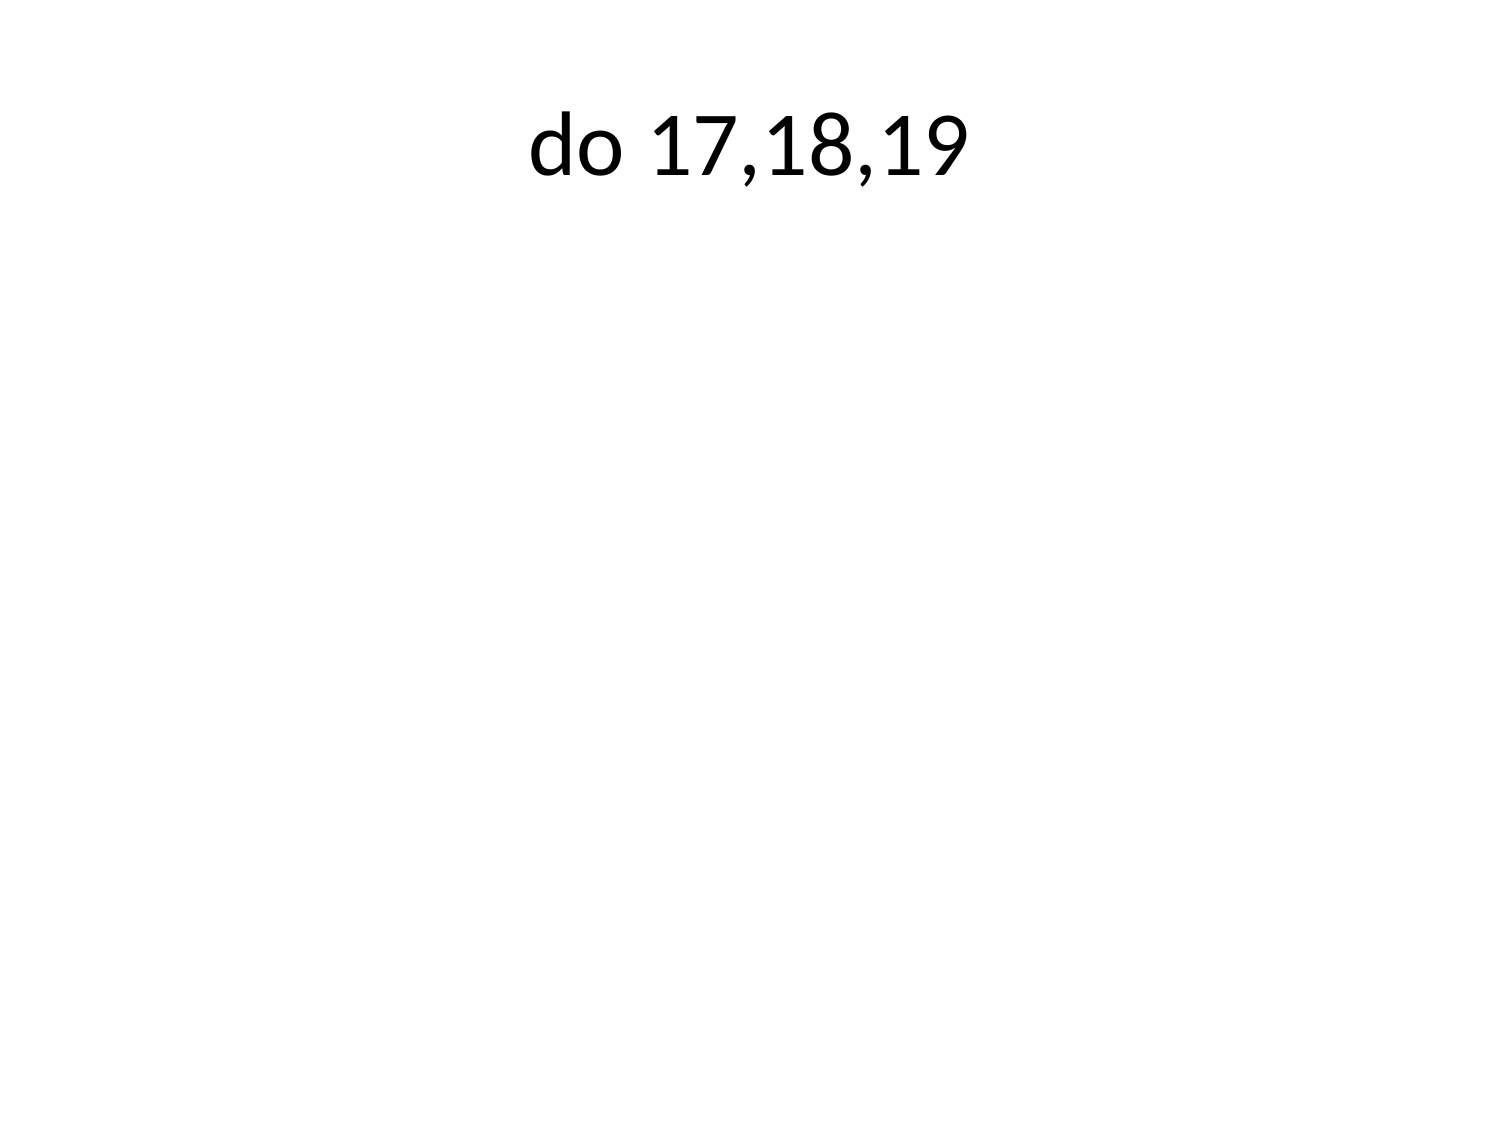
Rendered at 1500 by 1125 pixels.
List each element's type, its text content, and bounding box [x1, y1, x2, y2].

title do 17,18,19 [75, 45, 1425, 233]
